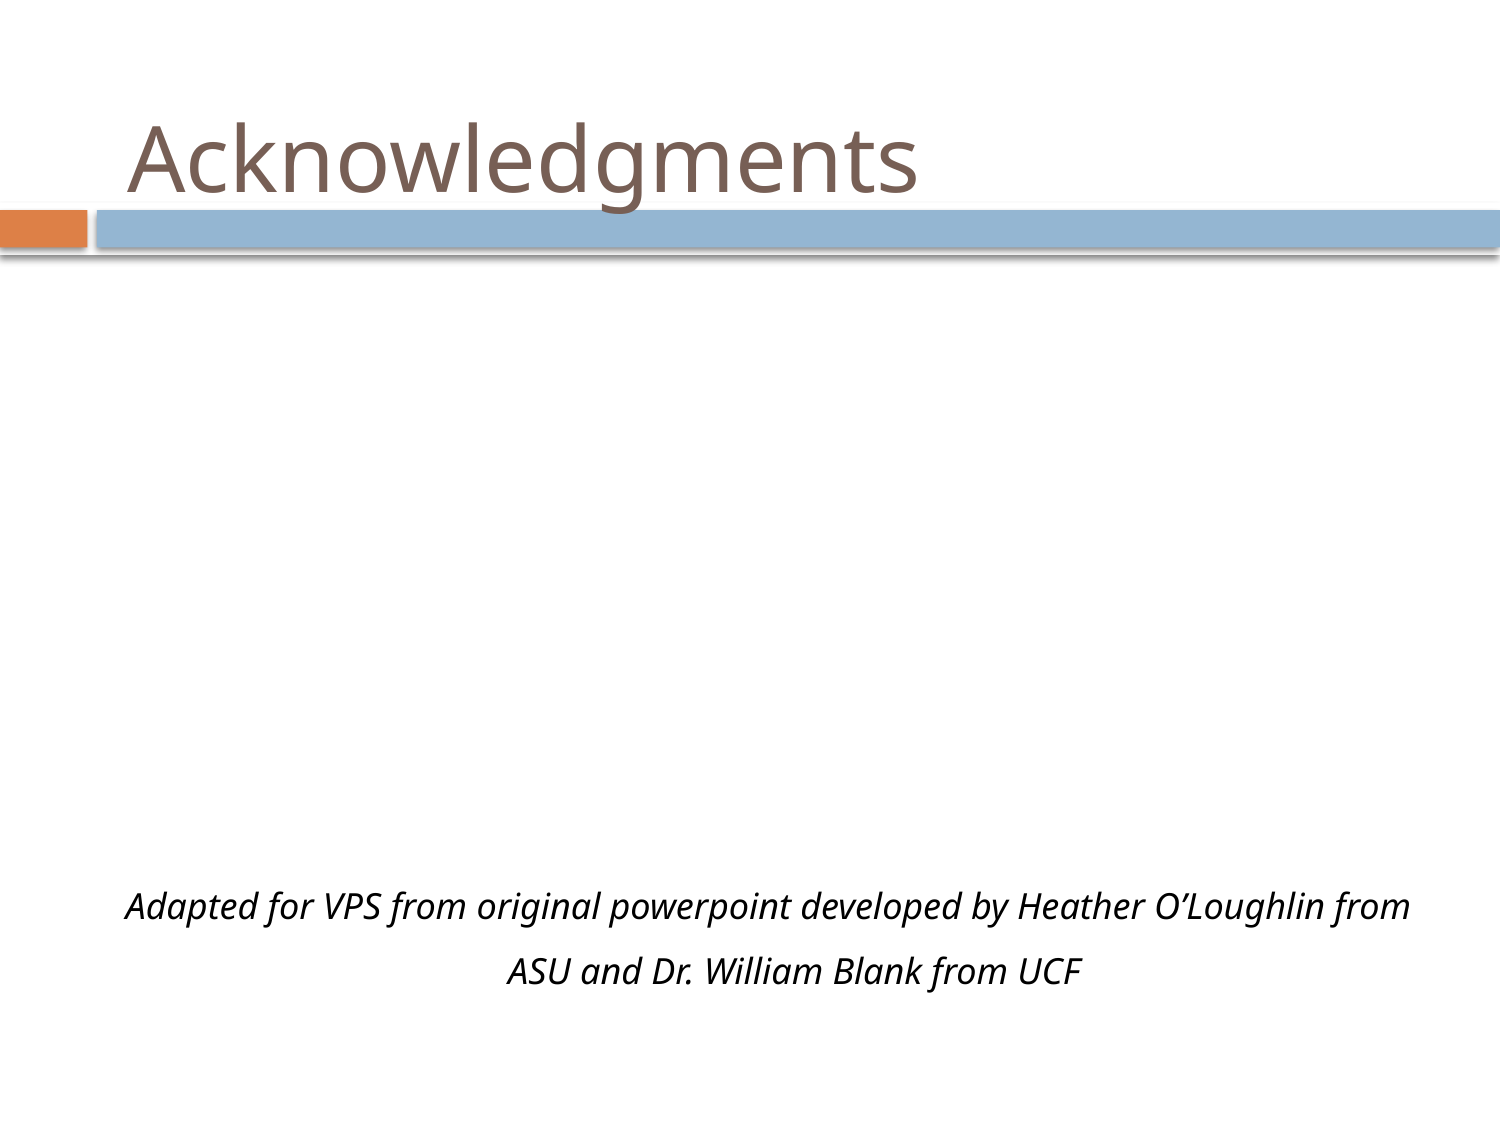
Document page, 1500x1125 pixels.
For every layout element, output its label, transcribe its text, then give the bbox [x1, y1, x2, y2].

title Acknowledgments [112, 75, 1450, 238]
list Adapted for VPS from original powerpoint developed by Heather O’Loughlin from ASU and Dr. William Blank from UCF [100, 262, 1438, 1000]
